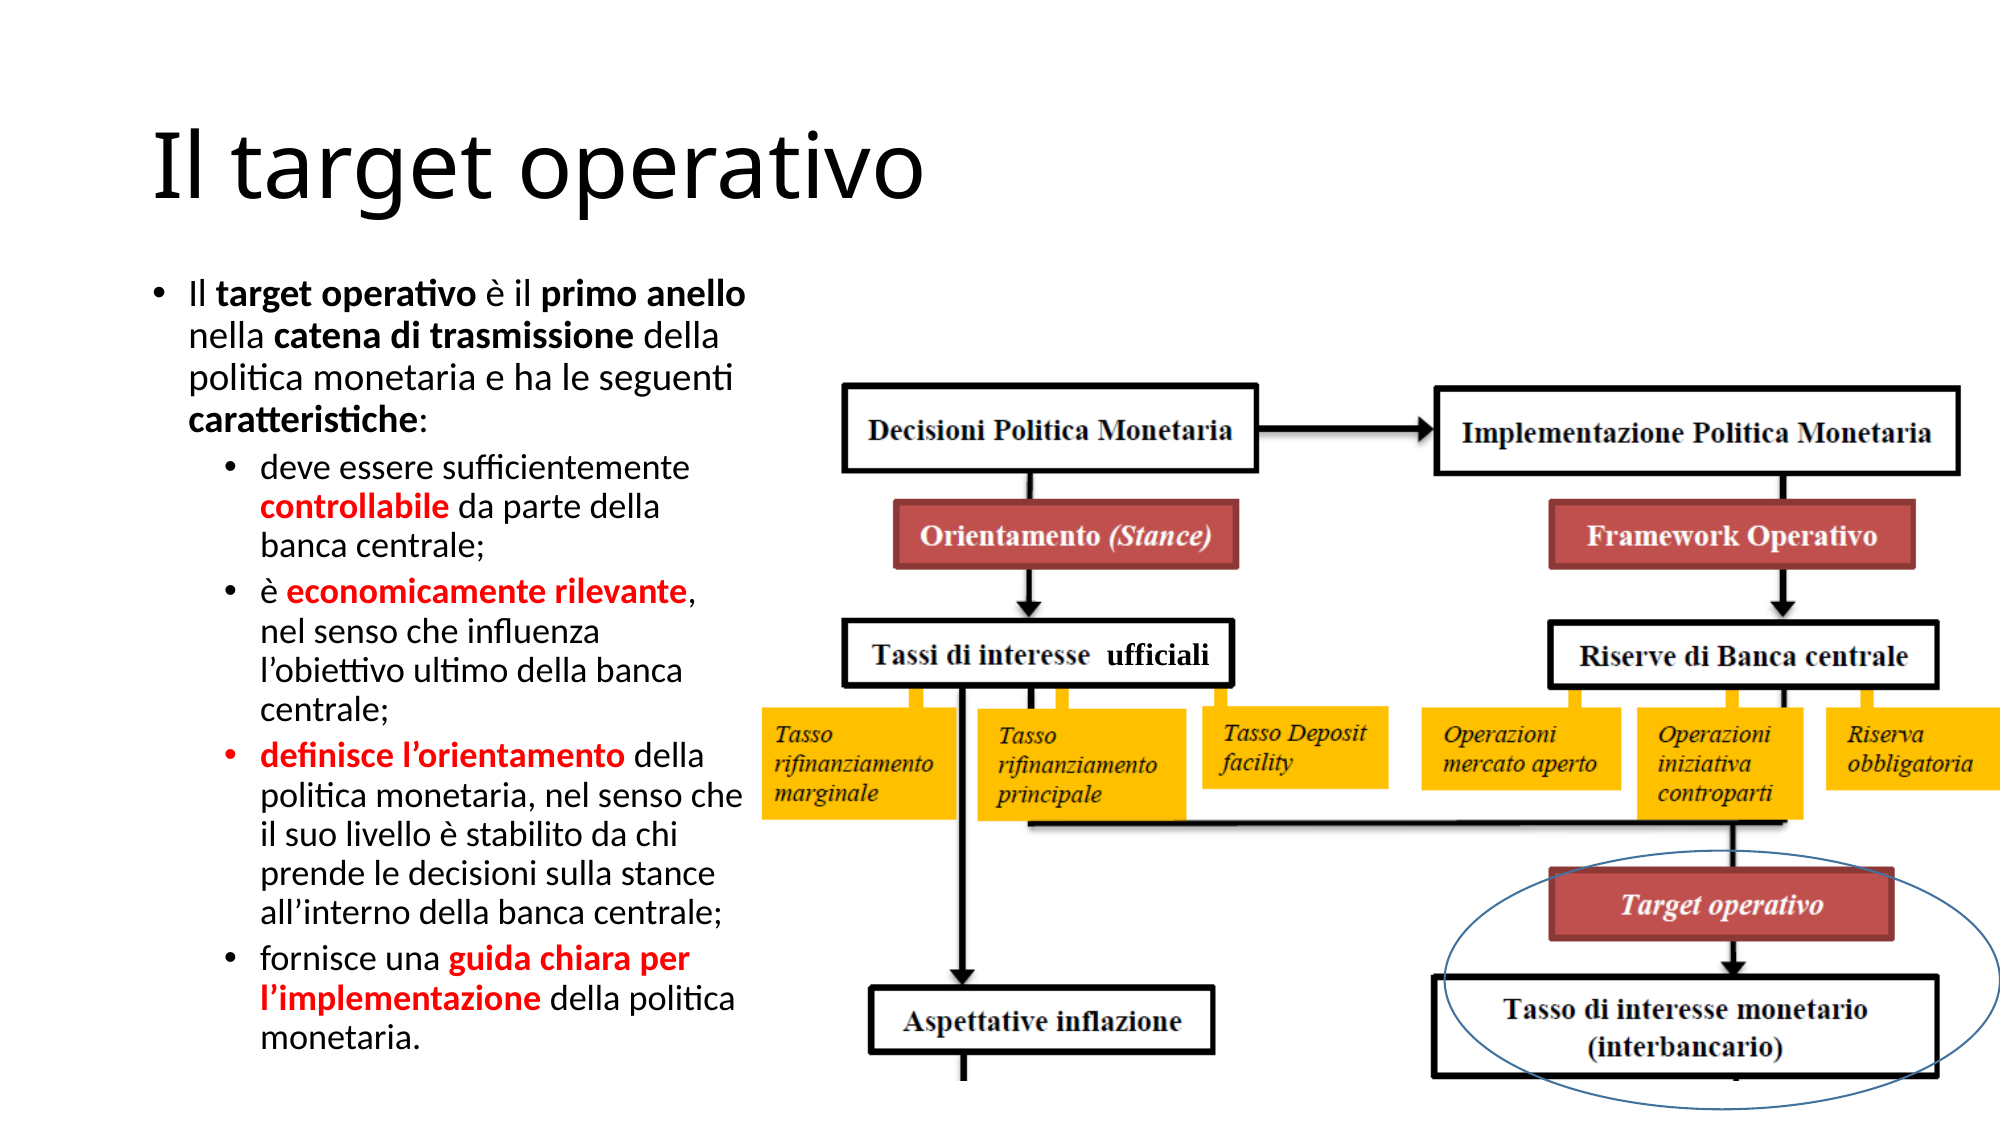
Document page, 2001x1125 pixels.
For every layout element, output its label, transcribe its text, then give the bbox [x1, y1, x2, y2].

list Il target operativo è il primo anello nella catena di trasmissione della politica monetaria e ha le seguenti caratteristiche: deve essere sufficientemente controllabile da parte della banca centrale; è economicamente rilevante, nel senso che influenza l’obiettivo ultimo della banca centrale; definisce l’orientamento della politica monetaria, nel senso che il suo livello è stabilito da chi prende le decisioni sulla stance all’interno della banca centrale; fornisce una guida chiara per l’implementazione della politica monetaria. [137, 265, 762, 1068]
text_box [1546, 1081, 1899, 1111]
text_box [761, 380, 2000, 1081]
title Il target operativo [137, 59, 1863, 278]
